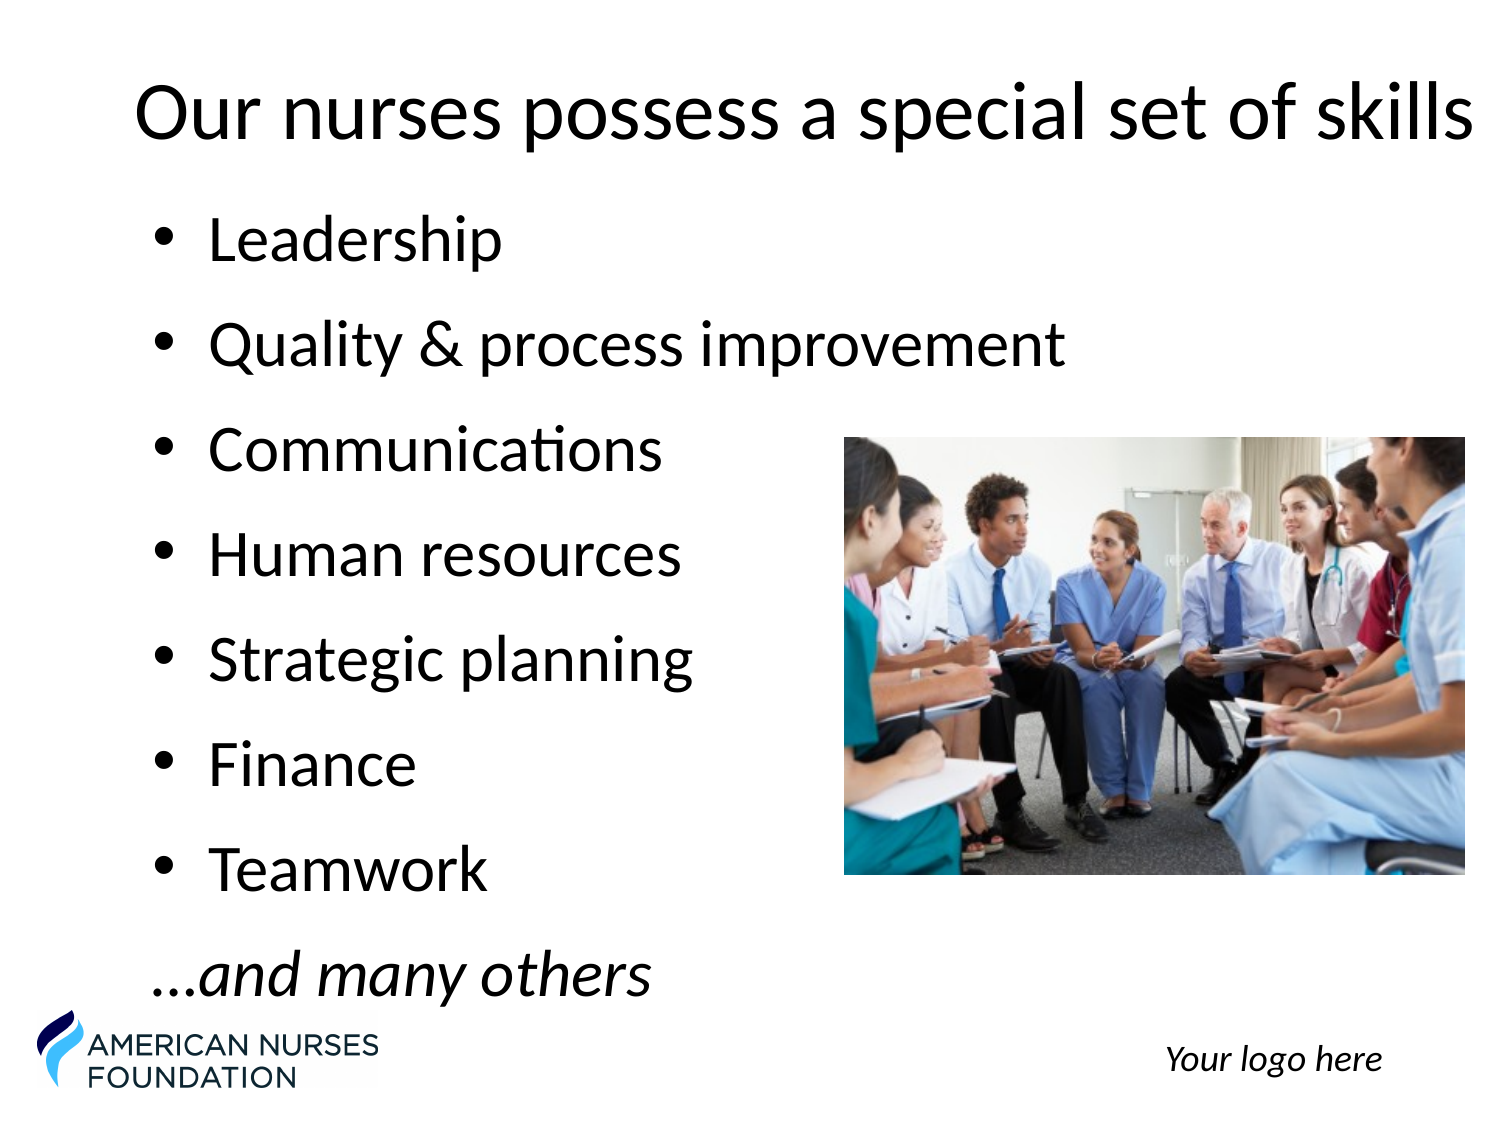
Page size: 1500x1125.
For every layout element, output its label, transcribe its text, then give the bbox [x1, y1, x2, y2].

picture [844, 437, 1466, 875]
picture [37, 1010, 378, 1088]
title Our nurses possess a special set of skills [119, 67, 1500, 146]
subtitle Leadership Quality & process improvement Communications Human resources Strategic planning Finance Teamwork …and many others [137, 187, 1430, 842]
text_box Your logo here [1149, 1026, 1500, 1087]
